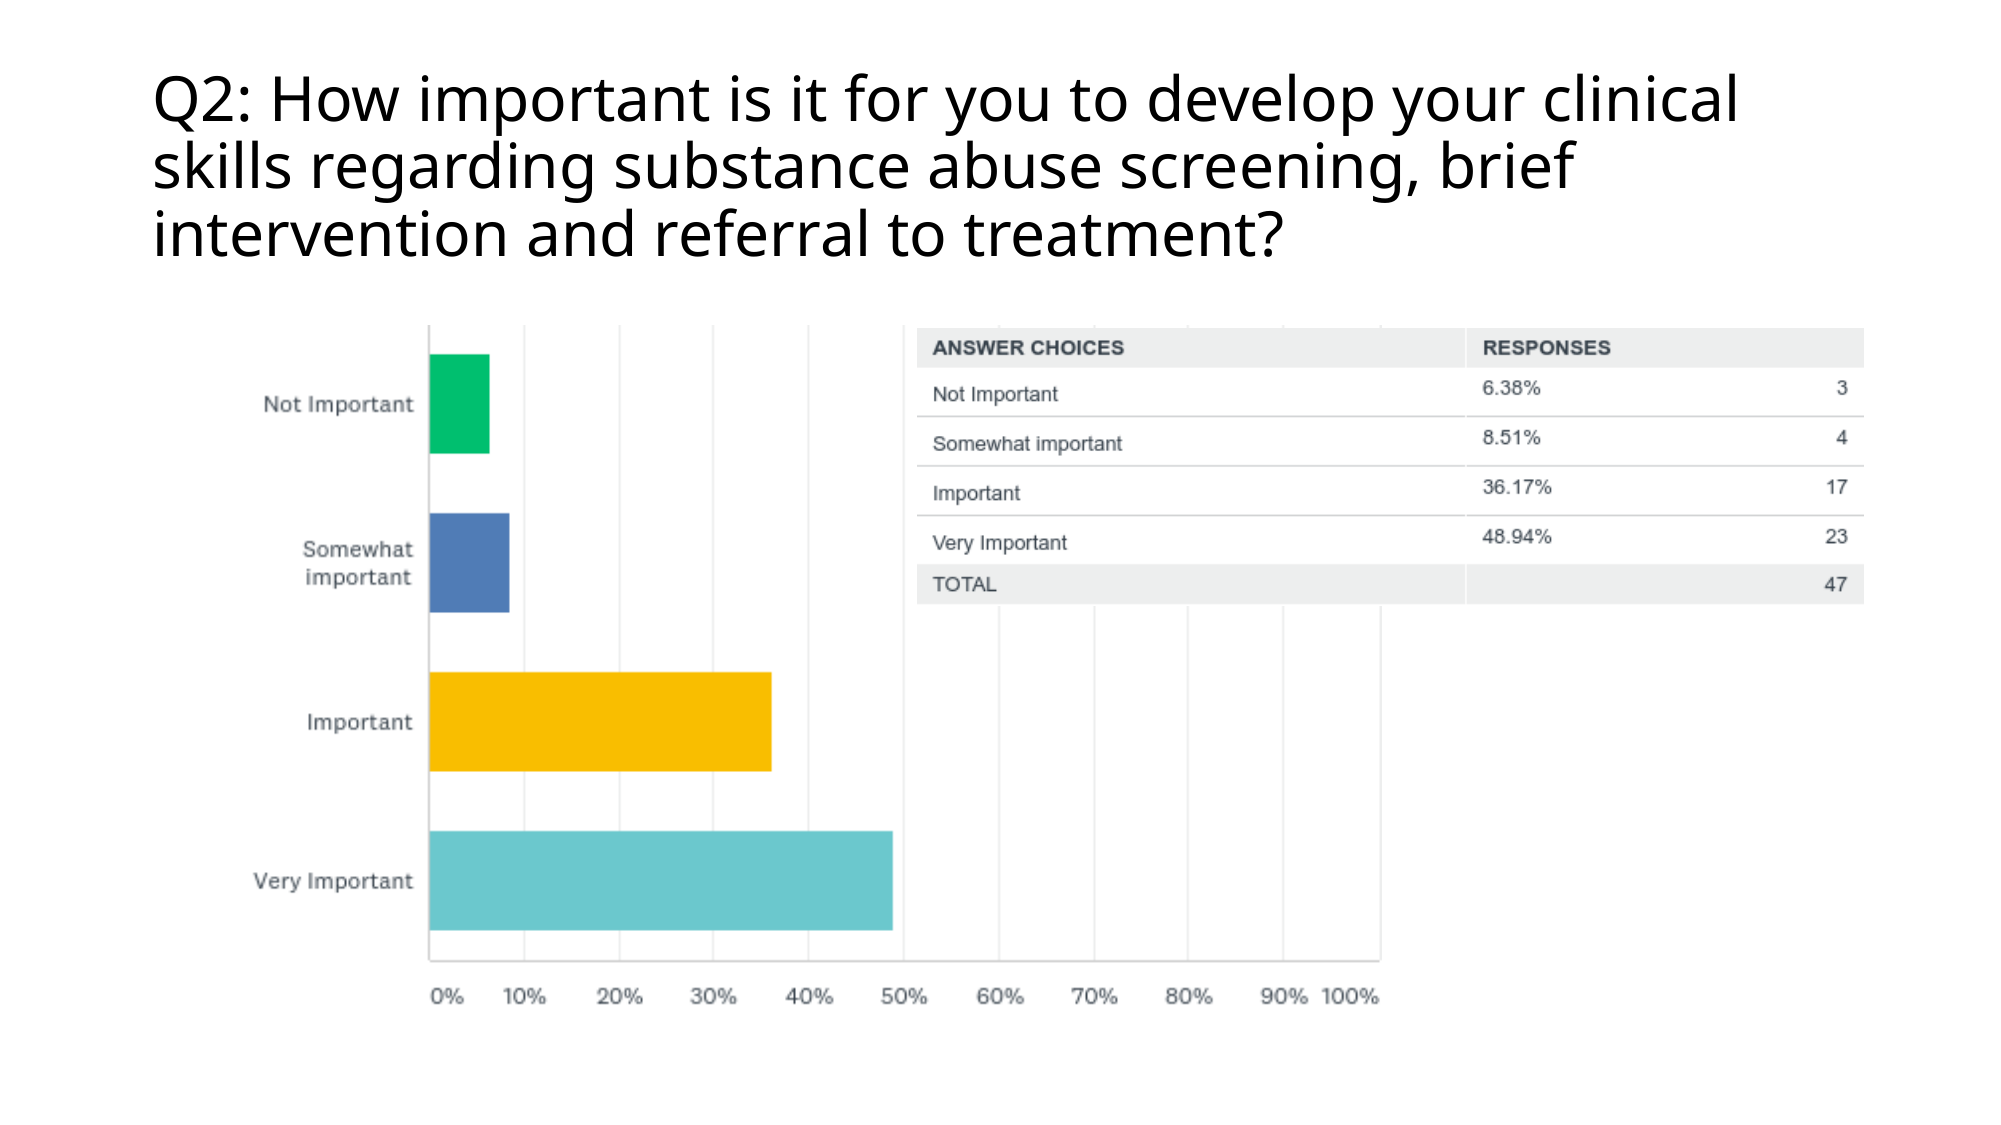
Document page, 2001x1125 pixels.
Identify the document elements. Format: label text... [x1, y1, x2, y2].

title Q2: How important is it for you to develop your clinical skills regarding substance abuse screening, brief intervention and referral to treatment? [137, 59, 1863, 278]
picture [202, 325, 1864, 1060]
